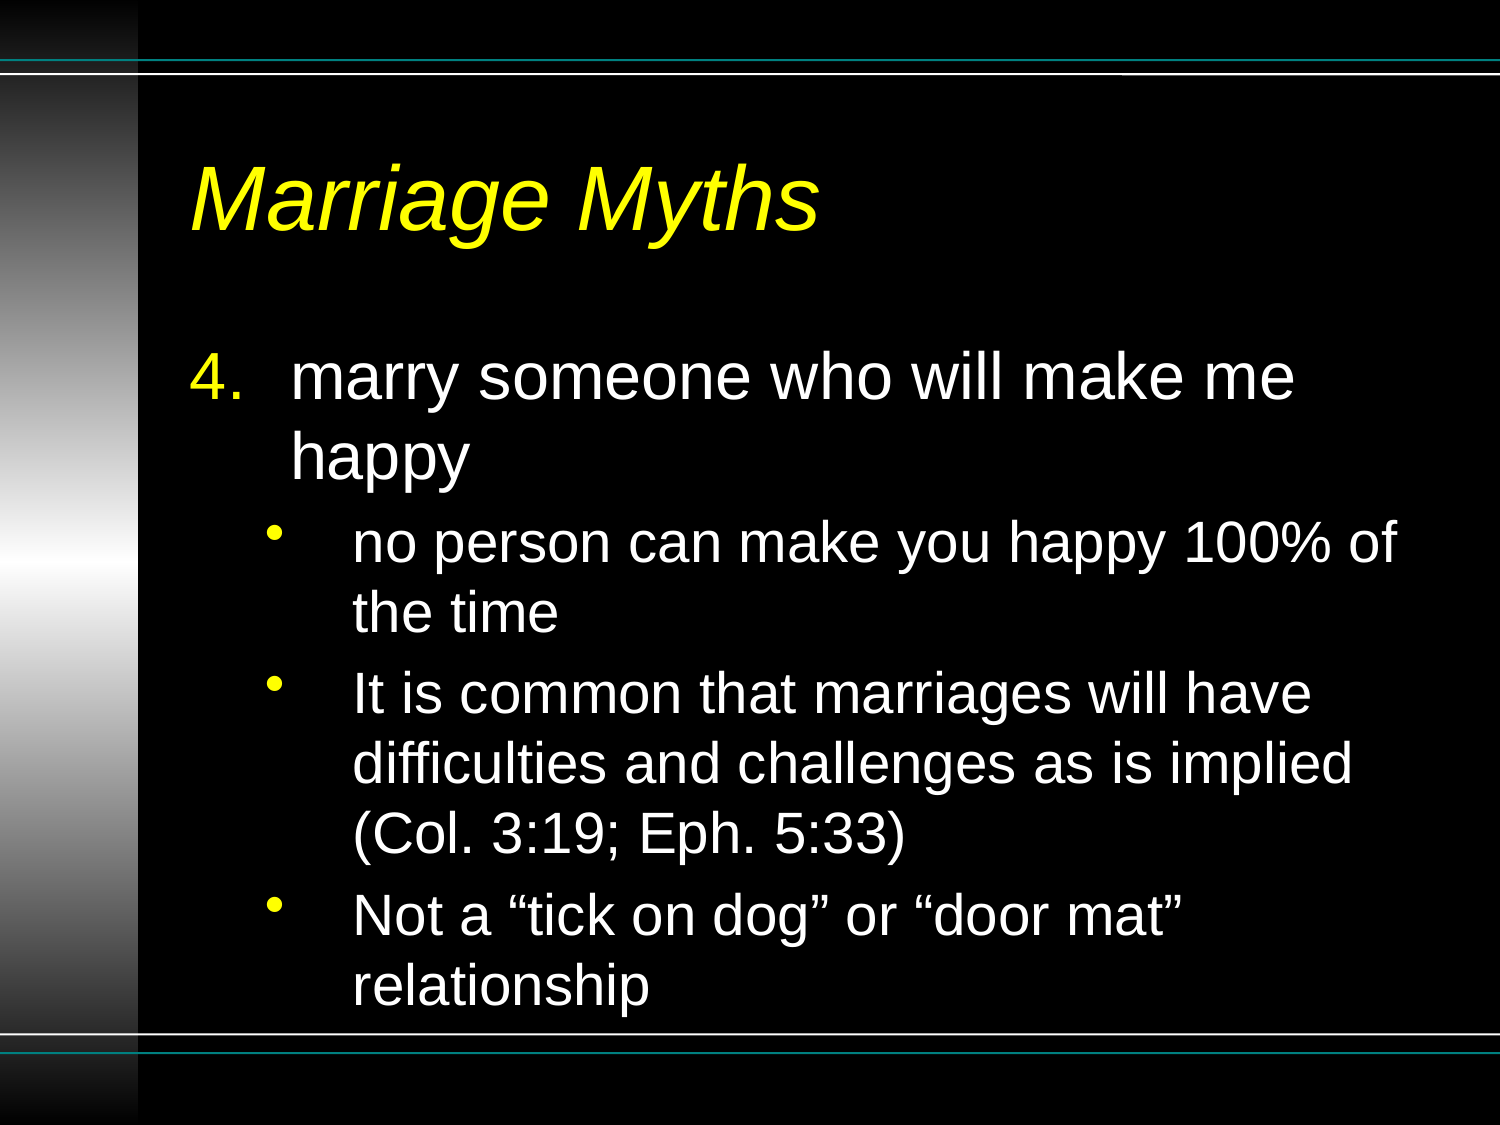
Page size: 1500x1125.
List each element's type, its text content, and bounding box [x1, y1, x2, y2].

title Marriage Myths [174, 99, 1450, 288]
list marry someone who will make me happy no person can make you happy 100% of the time It is common that marriages will have difficulties and challenges as is implied (Col. 3:19; Eph. 5:33) Not a “tick on dog” or “door mat” relationship [174, 324, 1450, 1038]
